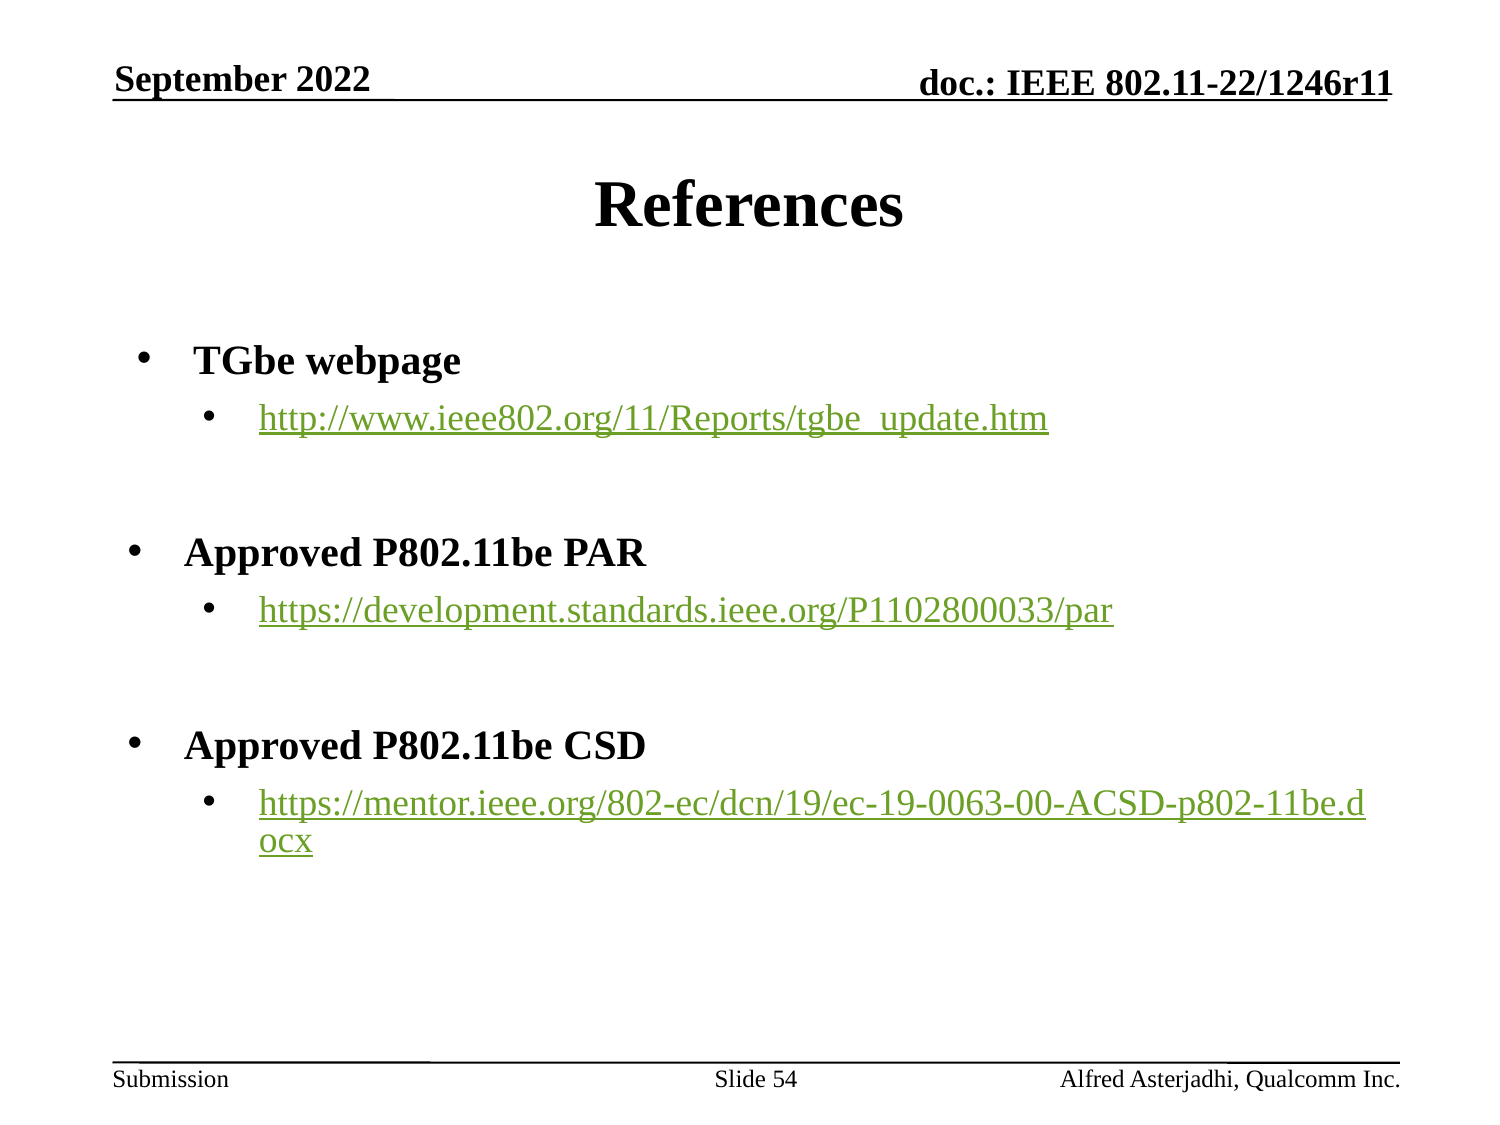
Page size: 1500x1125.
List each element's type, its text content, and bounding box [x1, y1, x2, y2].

footer Alfred Asterjadhi, Qualcomm Inc. [878, 1061, 1402, 1093]
slide_number Slide 54 [712, 1061, 800, 1123]
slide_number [114, 54, 493, 100]
title References [112, 112, 1388, 288]
list TGbe webpage http://www.ieee802.org/11/Reports/tgbe_update.htm Approved P802.11be PAR https://development.standards.ieee.org/P1102800033/par Approved P802.11be CSD https://mentor.ieee.org/802-ec/dcn/19/ec-19-0063-00-ACSD-p802-11be.docx [112, 324, 1388, 1000]
